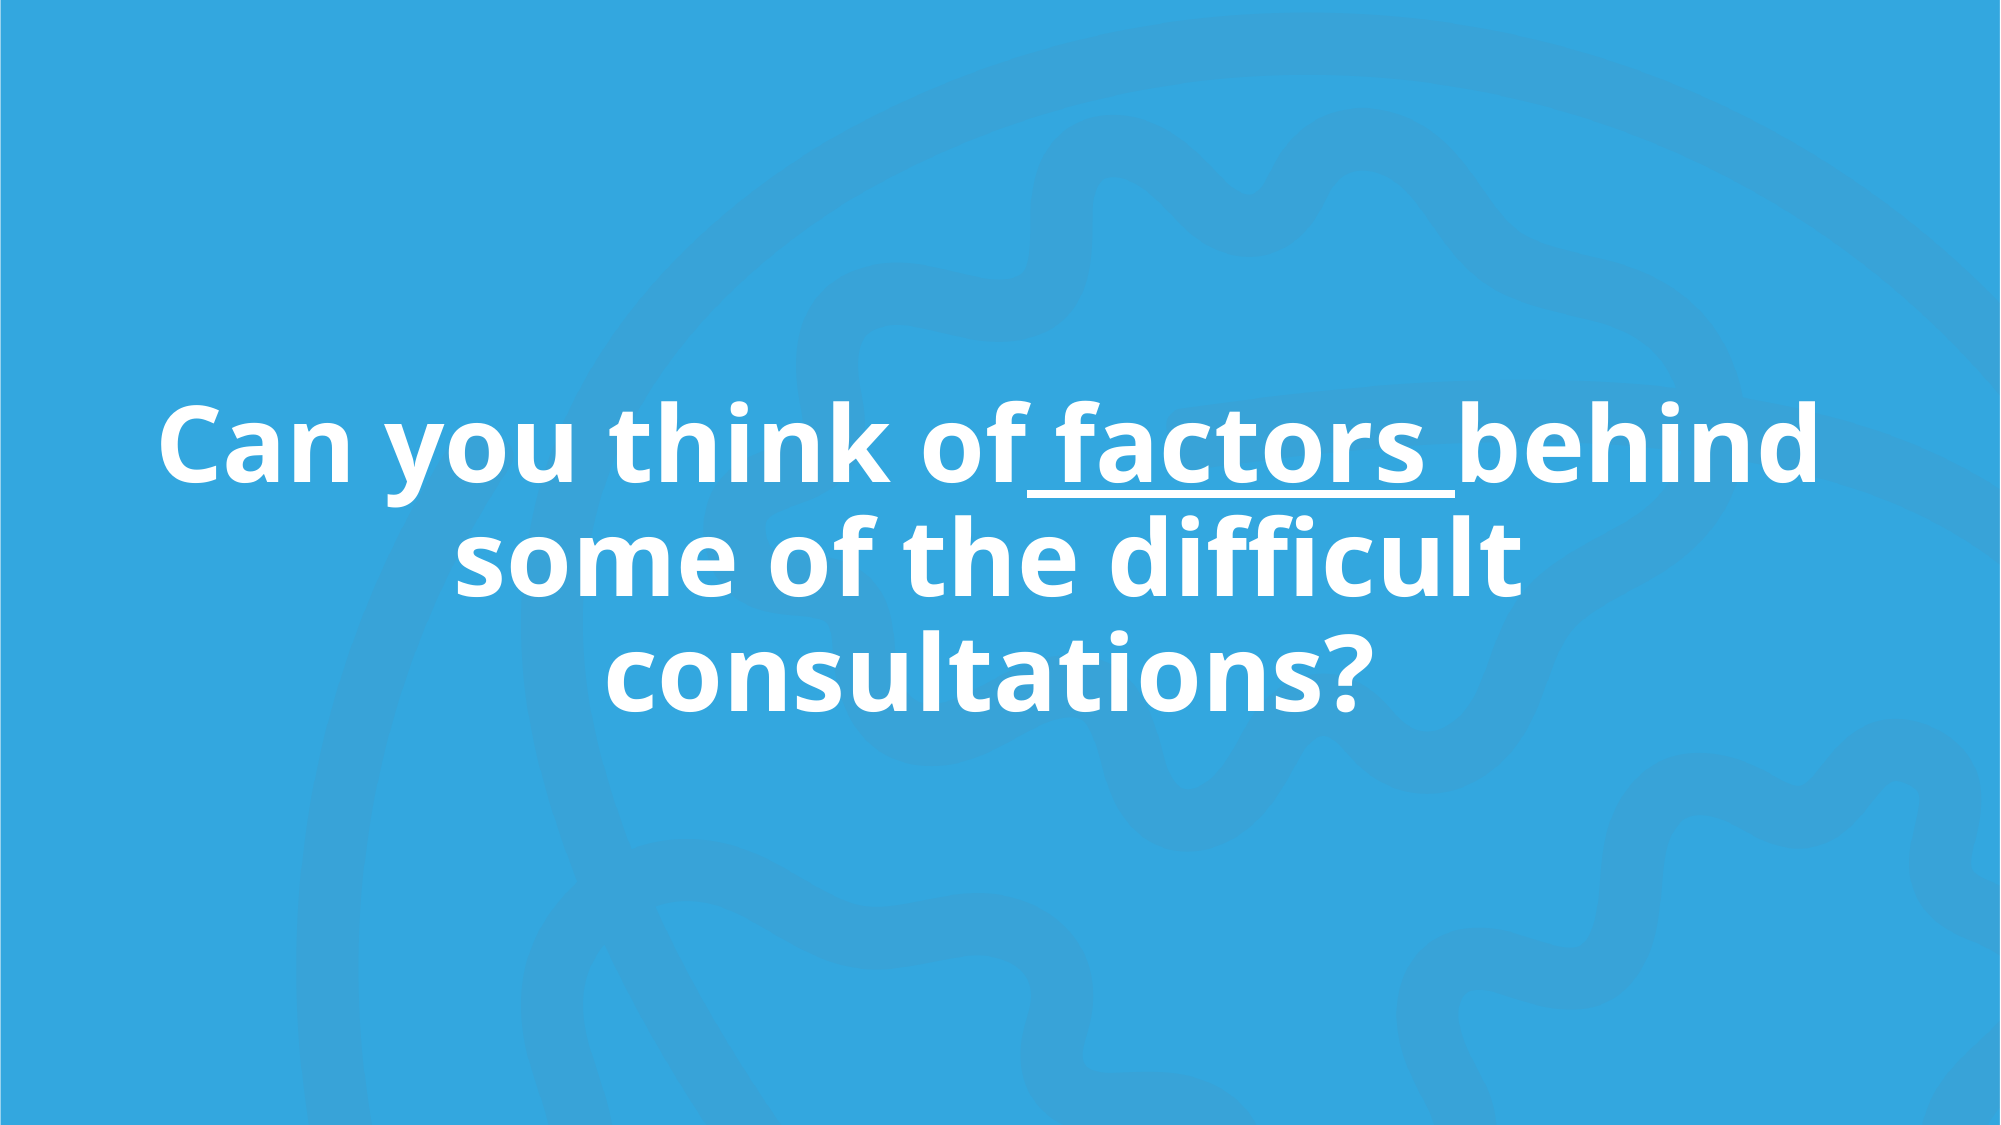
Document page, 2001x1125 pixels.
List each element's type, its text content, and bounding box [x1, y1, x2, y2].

subtitle Can you think of factors behind some of the difficult consultations? [127, 412, 1852, 712]
picture [0, 0, 2000, 1125]
